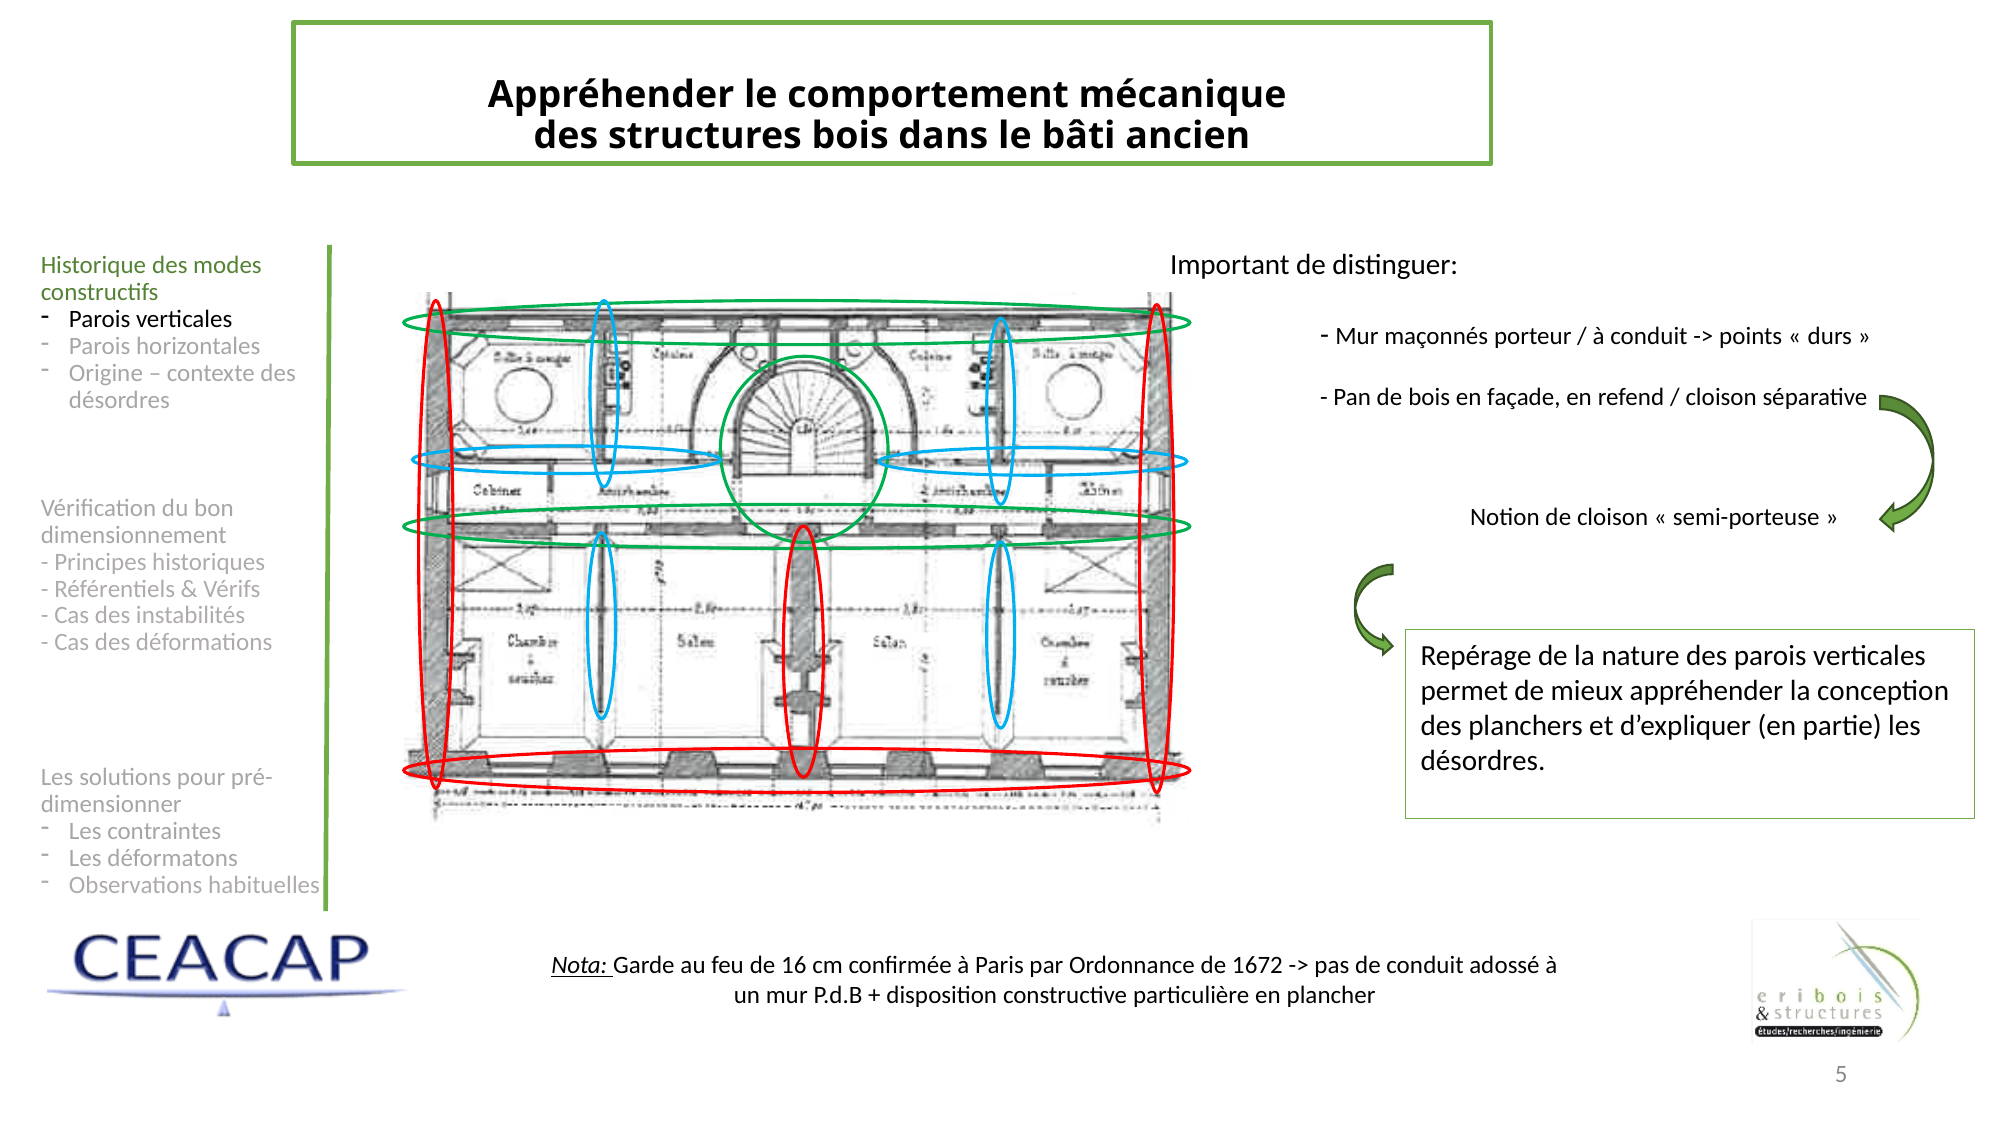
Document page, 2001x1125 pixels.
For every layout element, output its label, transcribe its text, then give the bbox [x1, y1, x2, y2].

text_box Historique des modes constructifs Parois verticales Parois horizontales Origine – contexte des désordres Vérification du bon dimensionnement - Principes historiques - Référentiels & Vérifs - Cas des instabilités - Cas des déformations Les solutions pour pré-dimensionner Les contraintes Les déformatons Observations habituelles [25, 244, 325, 918]
picture [403, 292, 1190, 837]
text_box Important de distinguer: - Mur maçonnés porteur / à conduit -> points « durs » - Pan de bois en façade, en refend / cloison séparative Notion de cloison « semi-porteuse » [1155, 238, 2000, 573]
text_box [1878, 394, 1935, 533]
text_box Repérage de la nature des parois verticales permet de mieux appréhender la conception des planchers et d’expliquer (en partie) les désordres. [1405, 629, 1975, 819]
text_box Appréhender le comportement mécanique des structures bois dans le bâti ancien [293, 22, 1492, 164]
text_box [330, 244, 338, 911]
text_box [325, 244, 330, 912]
text_box [1353, 563, 1395, 657]
slide_number 5 [1412, 1042, 1863, 1103]
picture [1748, 915, 1921, 1043]
text_box Nota: Garde au feu de 16 cm confirmée à Paris par Ordonnance de 1672 -> pas de conduit adossé à un mur P.d.B + disposition constructive particulière en plancher [528, 941, 1583, 1047]
picture [47, 911, 420, 1048]
